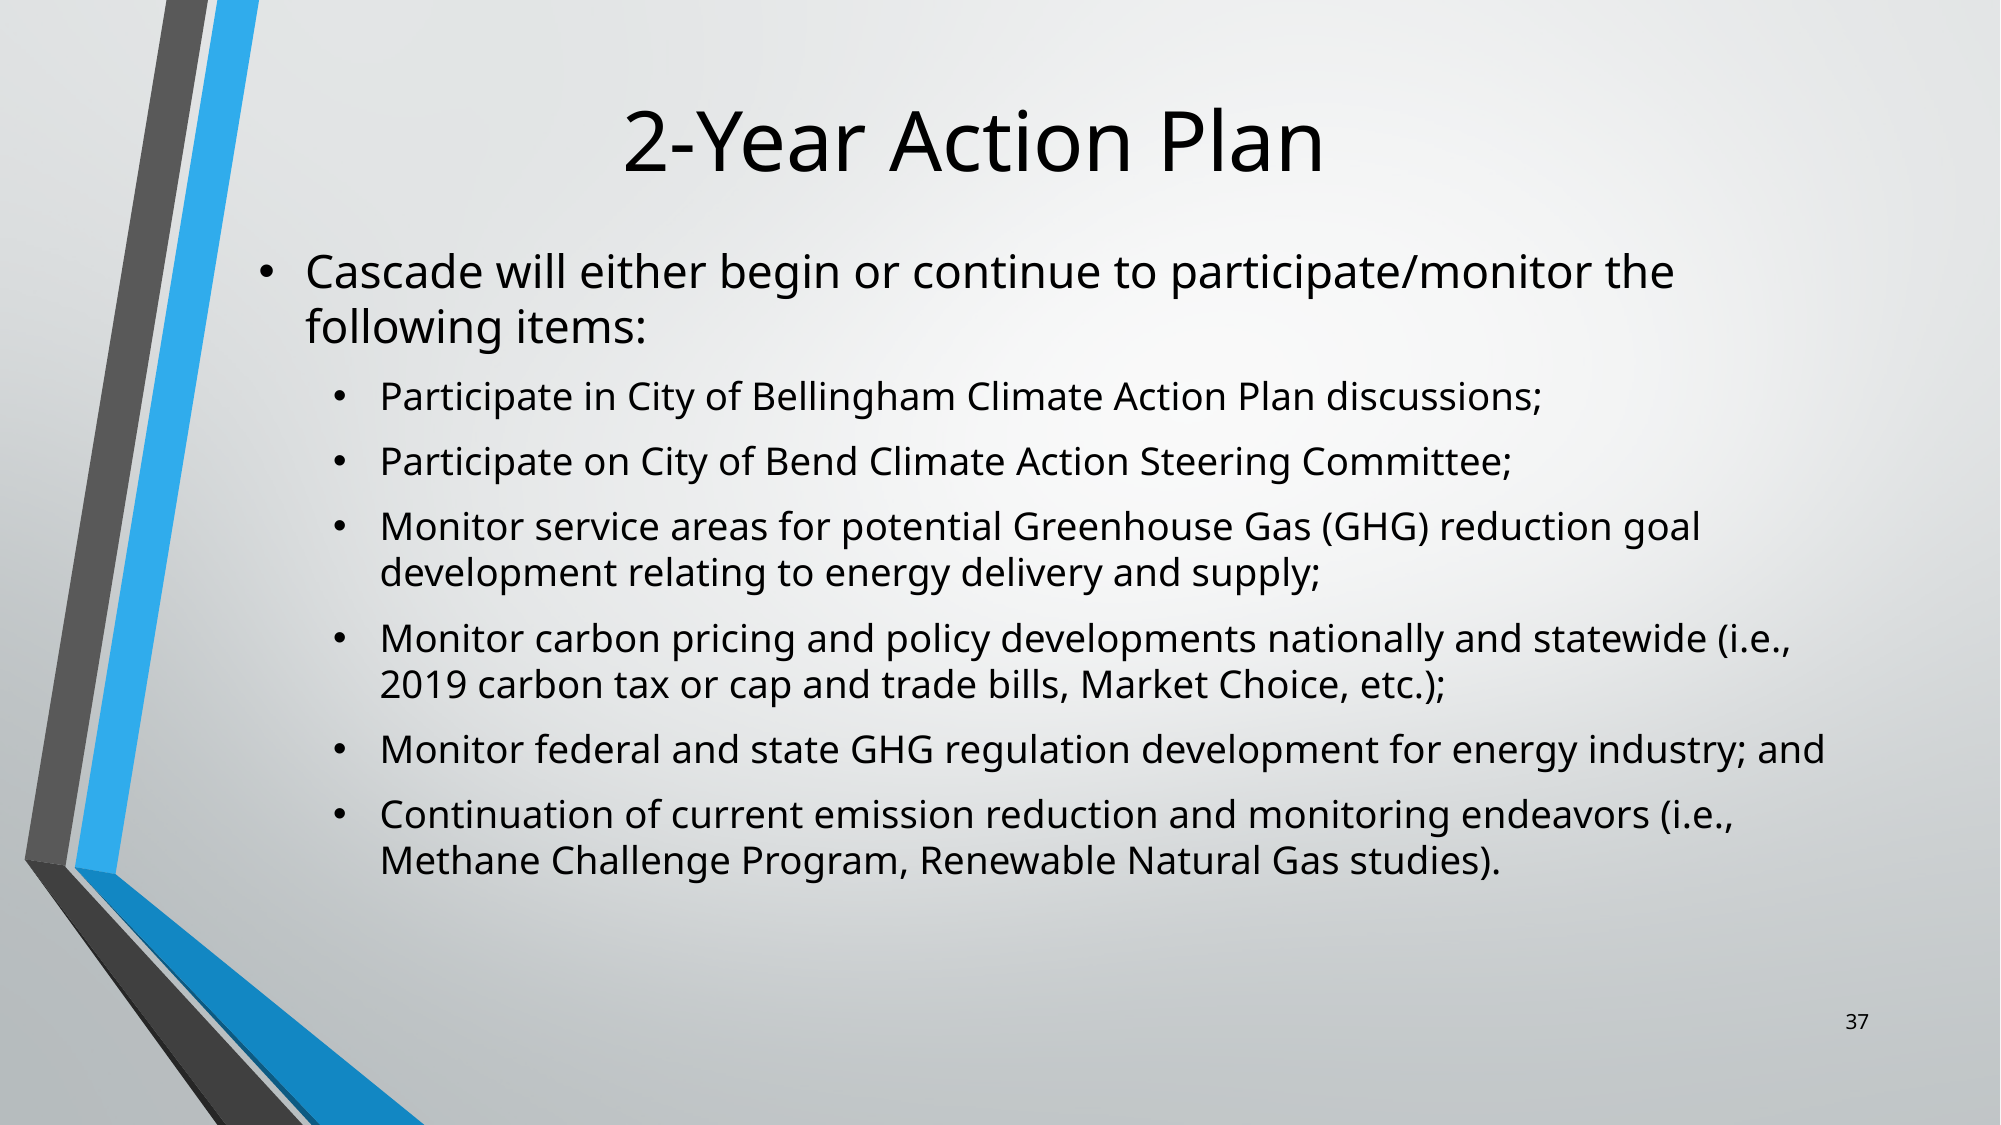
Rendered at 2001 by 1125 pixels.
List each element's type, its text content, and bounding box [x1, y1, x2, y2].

slide_number 37 [1793, 992, 1885, 1053]
list Cascade will either begin or continue to participate/monitor the following items: Participate in City of Bellingham Climate Action Plan discussions; Participate on City of Bend Climate Action Steering Committee; Monitor service areas for potential Greenhouse Gas (GHG) reduction goal development relating to energy delivery and supply; Monitor carbon pricing and policy developments nationally and statewide (i.e., 2019 carbon tax or cap and trade bills, Market Choice, etc.); Monitor federal and state GHG regulation development for energy industry; and Continuation of current emission reduction and monitoring endeavors (i.e., Methane Challenge Program, Renewable Natural Gas studies). [243, 232, 1887, 893]
text_box 2-Year Action Plan [153, 0, 1797, 282]
